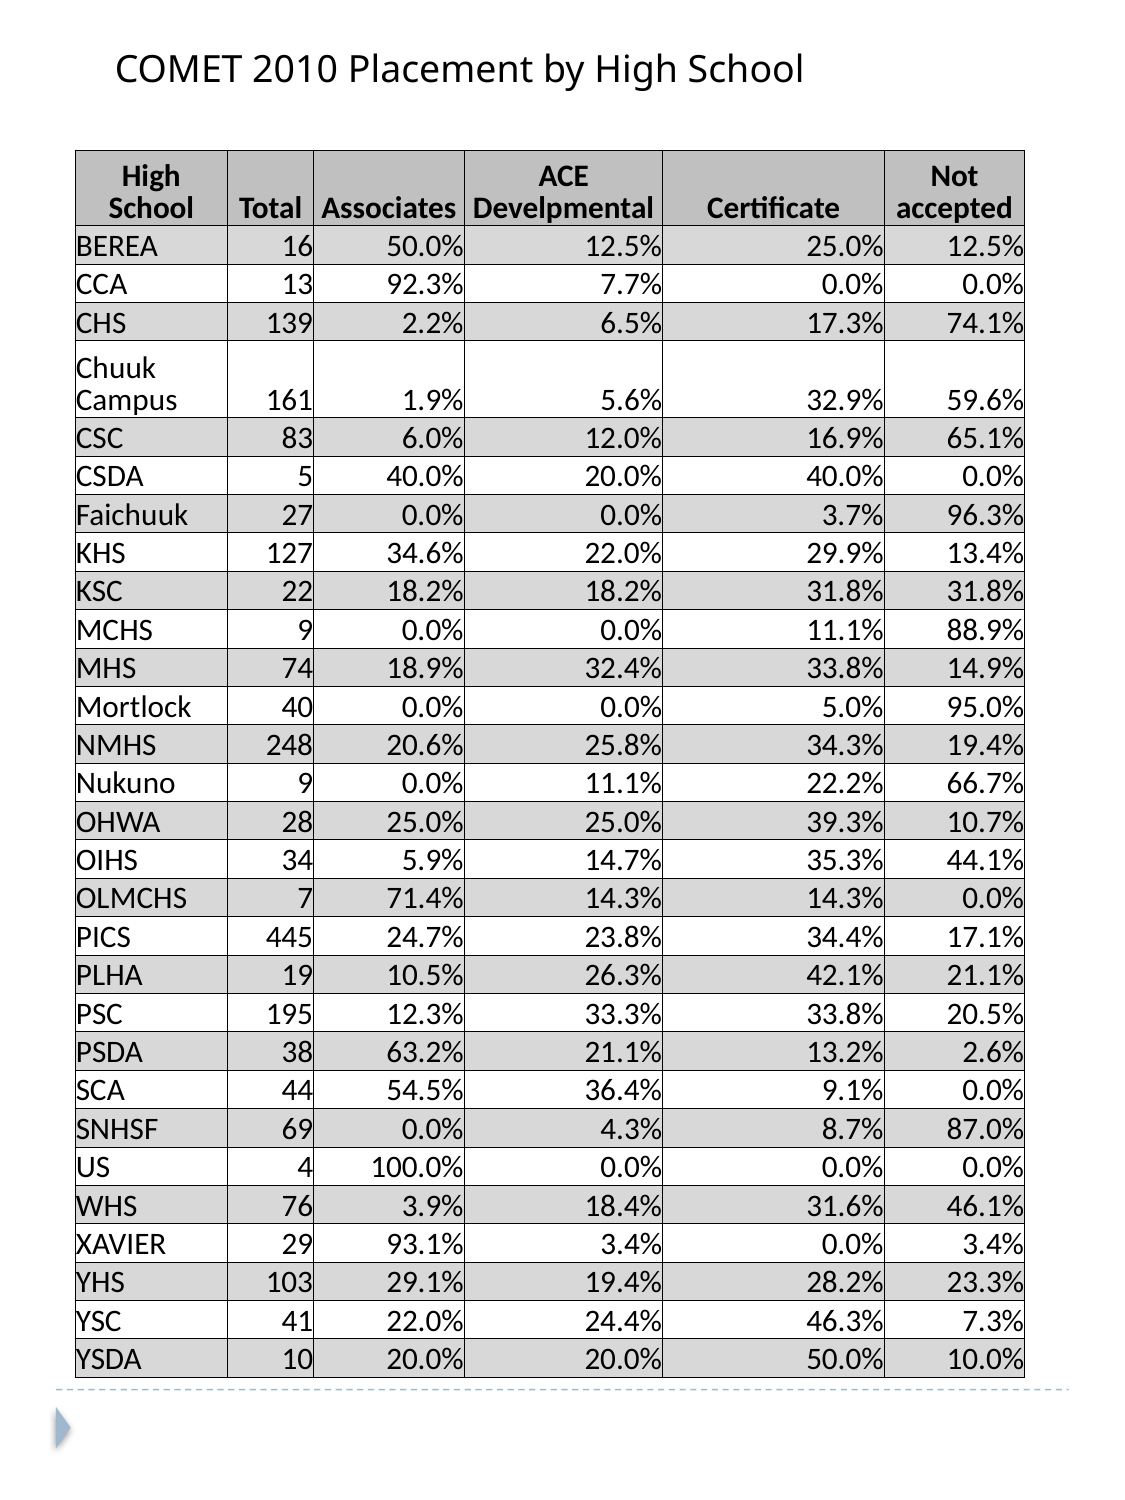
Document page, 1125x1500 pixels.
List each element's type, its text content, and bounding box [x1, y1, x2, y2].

table_cell 20.6% [314, 725, 464, 763]
table_cell 36.4% [465, 1071, 662, 1108]
table_cell 20.0% [314, 1339, 464, 1377]
table_cell CHS [76, 303, 227, 340]
table_cell 63.2% [314, 1032, 464, 1070]
table_cell 4 [228, 1148, 313, 1185]
table_cell 24.4% [465, 1301, 662, 1338]
table_cell 5.6% [465, 341, 662, 417]
table_cell 21.1% [885, 956, 1024, 993]
table_cell 9 [228, 764, 313, 801]
table_cell 7 [228, 879, 313, 916]
table_cell 19 [228, 956, 313, 993]
table_cell 40.0% [314, 457, 464, 494]
table_cell 9.1% [663, 1071, 884, 1108]
table_cell 0.0% [885, 457, 1024, 494]
table_cell PSDA [76, 1032, 227, 1070]
table_cell 33.8% [663, 649, 884, 686]
table_cell 161 [228, 341, 313, 417]
table_cell 25.0% [465, 802, 662, 839]
table_cell 34 [228, 840, 313, 878]
table_cell 0.0% [465, 1148, 662, 1185]
table_cell 195 [228, 994, 313, 1031]
table_cell 39.3% [663, 802, 884, 839]
table_cell 31.8% [885, 572, 1024, 609]
table_cell 100.0% [314, 1148, 464, 1185]
table_cell 12.0% [465, 418, 662, 456]
table_cell 46.1% [885, 1186, 1024, 1223]
table_cell 20.5% [885, 994, 1024, 1031]
table_cell 6.0% [314, 418, 464, 456]
table_cell 3.7% [663, 495, 884, 532]
table_cell 4.3% [465, 1109, 662, 1147]
table_cell CSC [76, 418, 227, 456]
table_cell 5.0% [663, 687, 884, 724]
table_cell 127 [228, 533, 313, 571]
table_cell 24.7% [314, 917, 464, 955]
table_cell 31.8% [663, 572, 884, 609]
table_cell 13 [228, 265, 313, 302]
table_cell NMHS [76, 725, 227, 763]
table_header High School [76, 151, 227, 225]
table_cell 22.2% [663, 764, 884, 801]
table_cell 16 [228, 226, 313, 264]
table_cell 18.9% [314, 649, 464, 686]
table_cell 14.7% [465, 840, 662, 878]
text_box COMET 2010 Placement by High School [99, 37, 950, 98]
table_cell 0.0% [465, 610, 662, 648]
table_cell YHS [76, 1263, 227, 1300]
table_cell 0.0% [314, 610, 464, 648]
table_cell 96.3% [885, 495, 1024, 532]
table_cell 44.1% [885, 840, 1024, 878]
table_cell 22.0% [465, 533, 662, 571]
table_cell 34.4% [663, 917, 884, 955]
table_cell 92.3% [314, 265, 464, 302]
table_cell MHS [76, 649, 227, 686]
table_cell 26.3% [465, 956, 662, 993]
table_cell 14.3% [663, 879, 884, 916]
table_cell 0.0% [314, 1109, 464, 1147]
table_cell 32.9% [663, 341, 884, 417]
table_cell 0.0% [314, 687, 464, 724]
table_cell 3.9% [314, 1186, 464, 1223]
table_cell 18.2% [314, 572, 464, 609]
table_cell 71.4% [314, 879, 464, 916]
table_cell 69 [228, 1109, 313, 1147]
table_cell 22 [228, 572, 313, 609]
table_cell 32.4% [465, 649, 662, 686]
table_cell 6.5% [465, 303, 662, 340]
table_cell 0.0% [885, 1148, 1024, 1185]
table_cell 23.8% [465, 917, 662, 955]
table_cell 5 [228, 457, 313, 494]
table_cell 28.2% [663, 1263, 884, 1300]
table_cell 93.1% [314, 1224, 464, 1262]
table_cell MCHS [76, 610, 227, 648]
table_cell 14.3% [465, 879, 662, 916]
table_cell 11.1% [663, 610, 884, 648]
table_cell 21.1% [465, 1032, 662, 1070]
table_cell 10 [228, 1339, 313, 1377]
table_cell 41 [228, 1301, 313, 1338]
table_cell 66.7% [885, 764, 1024, 801]
table_cell 7.7% [465, 265, 662, 302]
table_header Total [228, 151, 313, 225]
table_cell 14.9% [885, 649, 1024, 686]
table_cell 445 [228, 917, 313, 955]
table_cell 29.1% [314, 1263, 464, 1300]
table_cell 12.5% [465, 226, 662, 264]
table_cell Mortlock [76, 687, 227, 724]
table_cell SCA [76, 1071, 227, 1108]
table_cell US [76, 1148, 227, 1185]
table_cell 0.0% [465, 495, 662, 532]
table_cell SNHSF [76, 1109, 227, 1147]
table_cell 65.1% [885, 418, 1024, 456]
table_cell 25.0% [314, 802, 464, 839]
table_cell Chuuk Campus [76, 341, 227, 417]
table_cell 10.0% [885, 1339, 1024, 1377]
table_cell 139 [228, 303, 313, 340]
table_cell 3.4% [885, 1224, 1024, 1262]
table_cell 13.2% [663, 1032, 884, 1070]
table_header Certificate [663, 151, 884, 225]
table_cell 50.0% [314, 226, 464, 264]
table_cell 0.0% [663, 1148, 884, 1185]
table_cell 25.0% [663, 226, 884, 264]
table_cell 95.0% [885, 687, 1024, 724]
table_header ACE Develpmental [465, 151, 662, 225]
table_cell 25.8% [465, 725, 662, 763]
table_cell OLMCHS [76, 879, 227, 916]
table_cell Faichuuk [76, 495, 227, 532]
table_cell 19.4% [885, 725, 1024, 763]
table_cell 28 [228, 802, 313, 839]
table_cell 22.0% [314, 1301, 464, 1338]
table_cell PICS [76, 917, 227, 955]
table_cell 18.4% [465, 1186, 662, 1223]
table_cell 17.3% [663, 303, 884, 340]
table_cell KHS [76, 533, 227, 571]
table_cell 40 [228, 687, 313, 724]
table_cell 0.0% [663, 1224, 884, 1262]
table_header Associates [314, 151, 464, 225]
table_cell 1.9% [314, 341, 464, 417]
table_cell 33.3% [465, 994, 662, 1031]
table_cell 7.3% [885, 1301, 1024, 1338]
table_cell 0.0% [663, 265, 884, 302]
table_cell 35.3% [663, 840, 884, 878]
table_cell PSC [76, 994, 227, 1031]
table_cell 13.4% [885, 533, 1024, 571]
table_cell 54.5% [314, 1071, 464, 1108]
table_cell 31.6% [663, 1186, 884, 1223]
table_cell 59.6% [885, 341, 1024, 417]
table_header Not accepted [885, 151, 1024, 225]
table_cell 10.5% [314, 956, 464, 993]
table_cell 2.2% [314, 303, 464, 340]
table_cell 3.4% [465, 1224, 662, 1262]
table_cell OHWA [76, 802, 227, 839]
table_cell 34.3% [663, 725, 884, 763]
table_cell 83 [228, 418, 313, 456]
table_cell 16.9% [663, 418, 884, 456]
table_cell 12.3% [314, 994, 464, 1031]
table_cell 50.0% [663, 1339, 884, 1377]
table_cell BEREA [76, 226, 227, 264]
table_cell 0.0% [885, 879, 1024, 916]
table_cell Nukuno [76, 764, 227, 801]
table_cell 74.1% [885, 303, 1024, 340]
table_cell 20.0% [465, 457, 662, 494]
table_cell 20.0% [465, 1339, 662, 1377]
table_cell YSDA [76, 1339, 227, 1377]
table_cell 44 [228, 1071, 313, 1108]
table_cell 0.0% [885, 1071, 1024, 1108]
table_cell 27 [228, 495, 313, 532]
table_cell 248 [228, 725, 313, 763]
table_cell 103 [228, 1263, 313, 1300]
table_cell 9 [228, 610, 313, 648]
table_cell 17.1% [885, 917, 1024, 955]
table_cell 38 [228, 1032, 313, 1070]
table_cell KSC [76, 572, 227, 609]
table_cell 29.9% [663, 533, 884, 571]
table_cell 40.0% [663, 457, 884, 494]
table_cell 18.2% [465, 572, 662, 609]
table_cell 0.0% [314, 495, 464, 532]
table_cell 0.0% [314, 764, 464, 801]
table_cell 5.9% [314, 840, 464, 878]
table_cell 2.6% [885, 1032, 1024, 1070]
table_cell 10.7% [885, 802, 1024, 839]
table_cell 76 [228, 1186, 313, 1223]
table_cell 8.7% [663, 1109, 884, 1147]
table_cell 19.4% [465, 1263, 662, 1300]
table_cell CSDA [76, 457, 227, 494]
table_cell PLHA [76, 956, 227, 993]
table_cell CCA [76, 265, 227, 302]
table_cell 23.3% [885, 1263, 1024, 1300]
table_cell 34.6% [314, 533, 464, 571]
table_cell 12.5% [885, 226, 1024, 264]
table_cell 0.0% [465, 687, 662, 724]
table_cell 29 [228, 1224, 313, 1262]
table_cell OIHS [76, 840, 227, 878]
table_cell 42.1% [663, 956, 884, 993]
table_cell 46.3% [663, 1301, 884, 1338]
table_cell 87.0% [885, 1109, 1024, 1147]
table_cell YSC [76, 1301, 227, 1338]
table_cell 88.9% [885, 610, 1024, 648]
table_cell 11.1% [465, 764, 662, 801]
table_cell WHS [76, 1186, 227, 1223]
table_cell XAVIER [76, 1224, 227, 1262]
table_cell 33.8% [663, 994, 884, 1031]
table_cell 0.0% [885, 265, 1024, 302]
table_cell 74 [228, 649, 313, 686]
